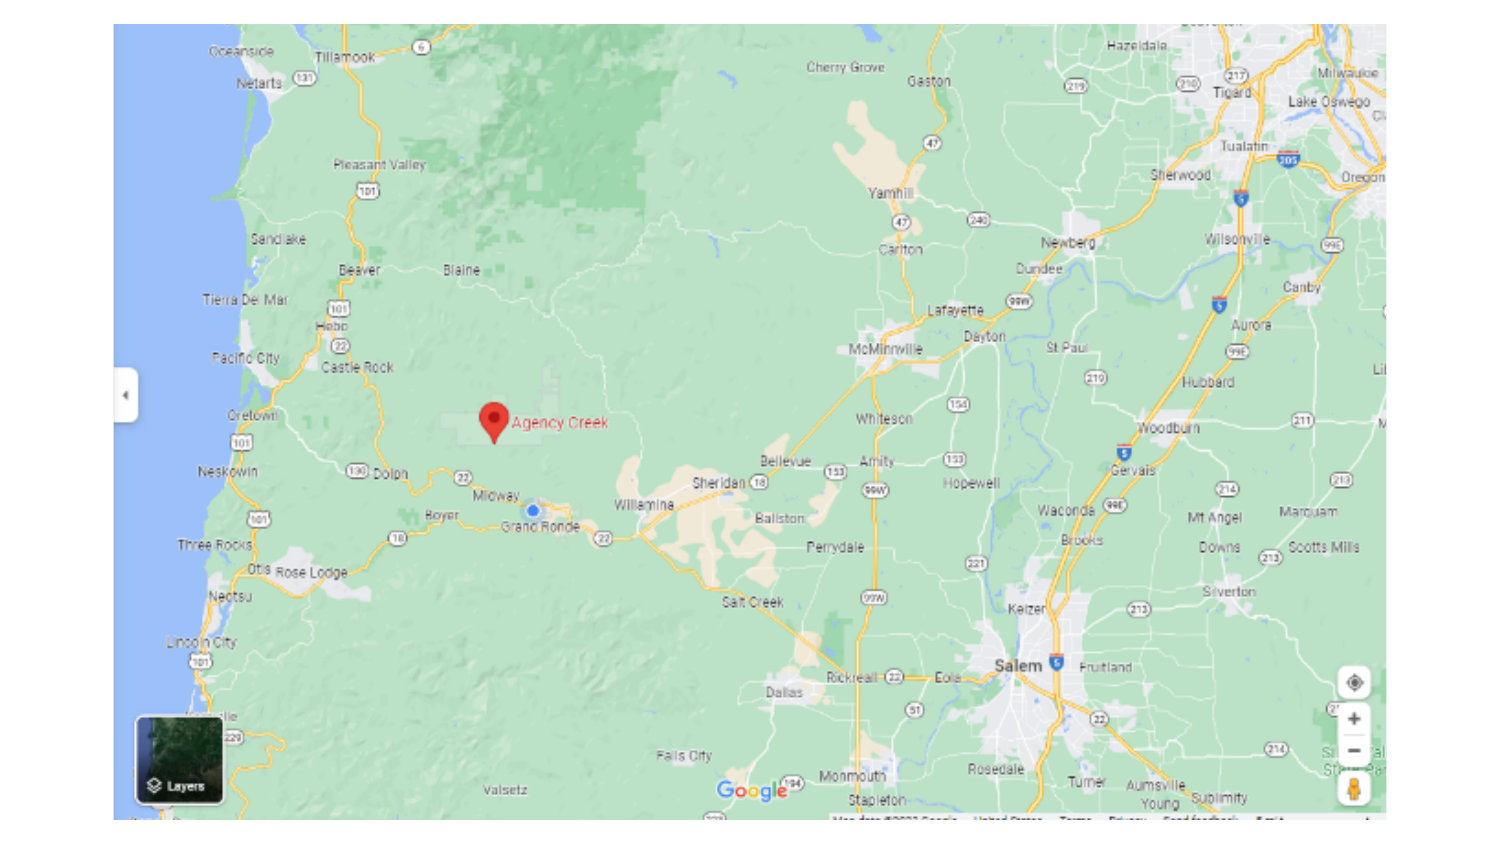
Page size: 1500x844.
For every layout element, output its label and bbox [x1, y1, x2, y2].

picture [113, 23, 1387, 820]
